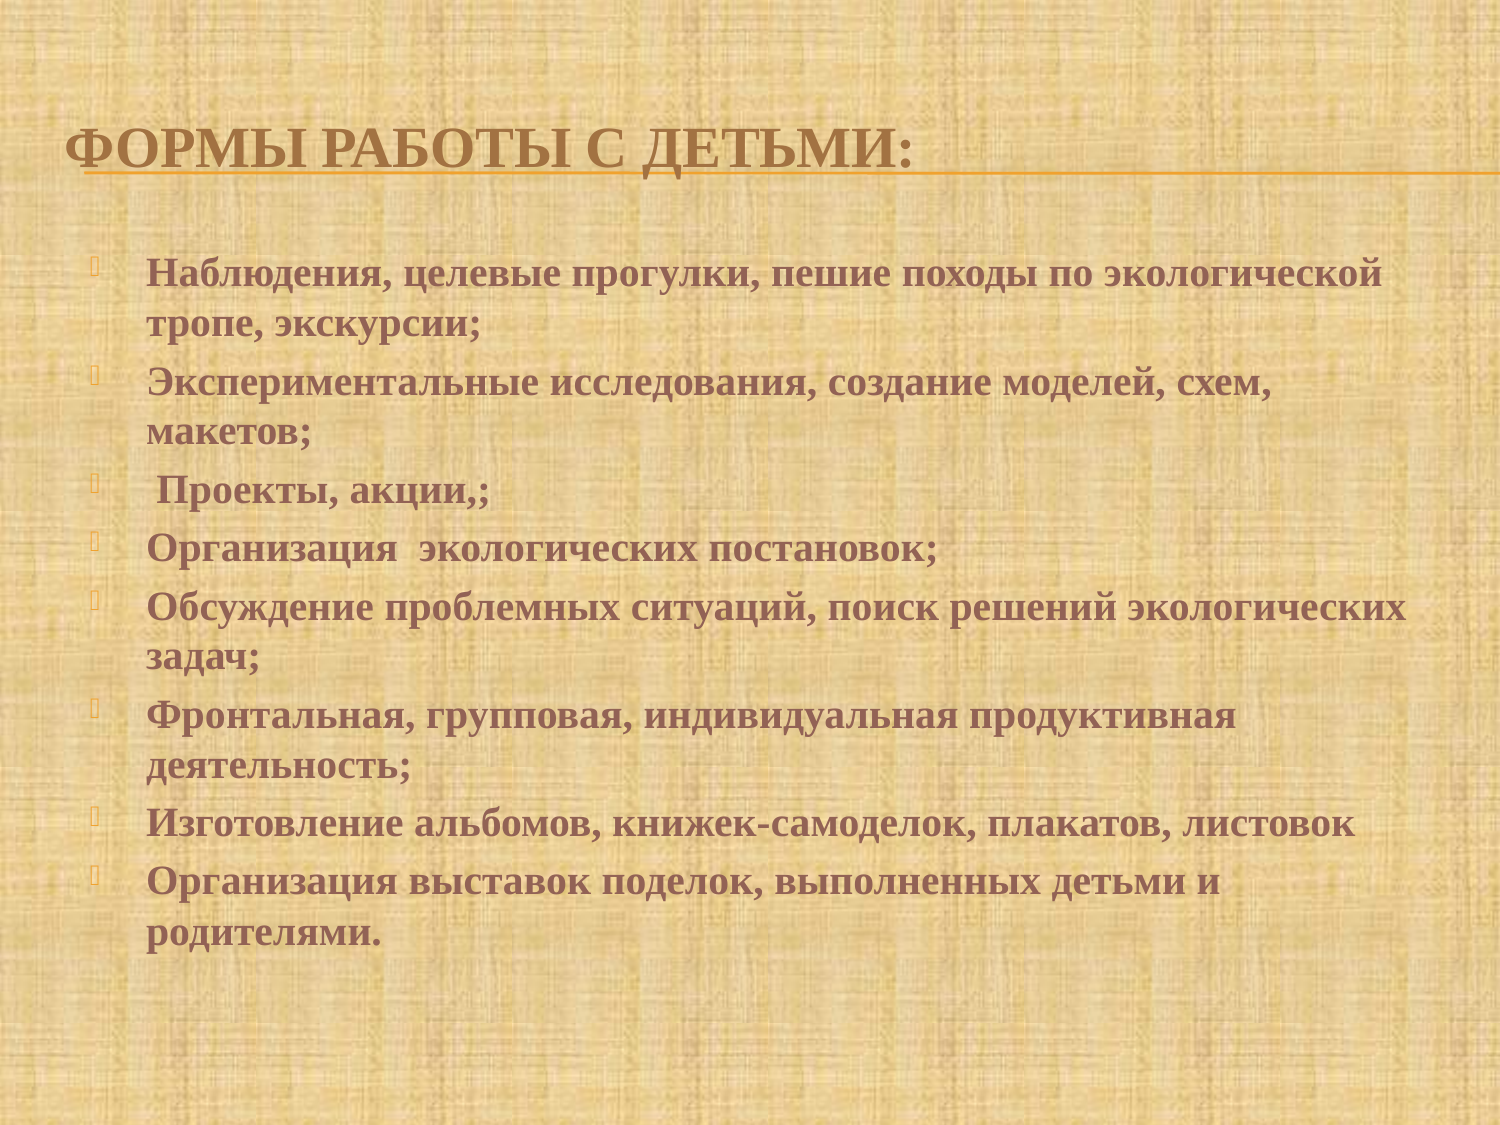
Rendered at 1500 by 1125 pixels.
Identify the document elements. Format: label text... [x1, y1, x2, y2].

list Наблюдения, целевые прогулки, пешие походы по экологической тропе, экскурсии; Экспериментальные исследования, создание моделей, схем, макетов; Проекты, акции,; Организация экологических постановок; Обсуждение проблемных ситуаций, поиск решений экологических задач; Фронтальная, групповая, индивидуальная продуктивная деятельность; Изготовление альбомов, книжек-самоделок, плакатов, листовок Организация выставок поделок, выполненных детьми и родителями. [75, 237, 1425, 1000]
title ФОРМЫ РАБОТЫ С ДЕТЬМИ: [50, 75, 1475, 213]
picture [0, 0, 1500, 1125]
